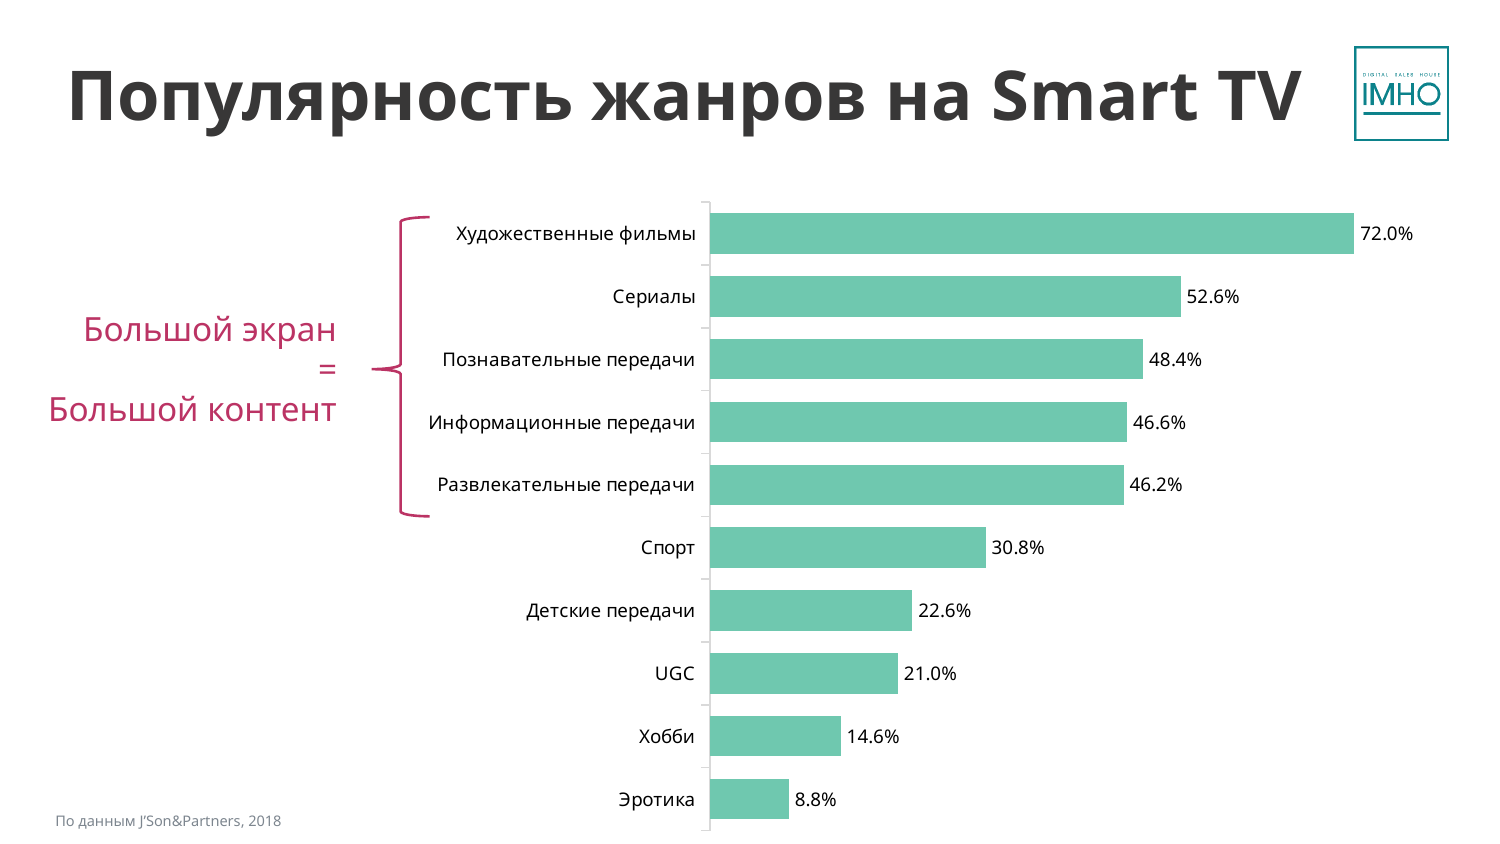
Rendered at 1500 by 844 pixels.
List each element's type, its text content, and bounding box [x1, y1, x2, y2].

chart [407, 189, 1447, 844]
text_box По данным J’Son&Partners, 2018 [51, 807, 407, 834]
picture [1353, 46, 1449, 141]
text_box Большой экран = Большой контент [33, 301, 352, 436]
text_box Популярность жанров на Smart TV [51, 46, 1353, 141]
text_box [371, 218, 407, 516]
